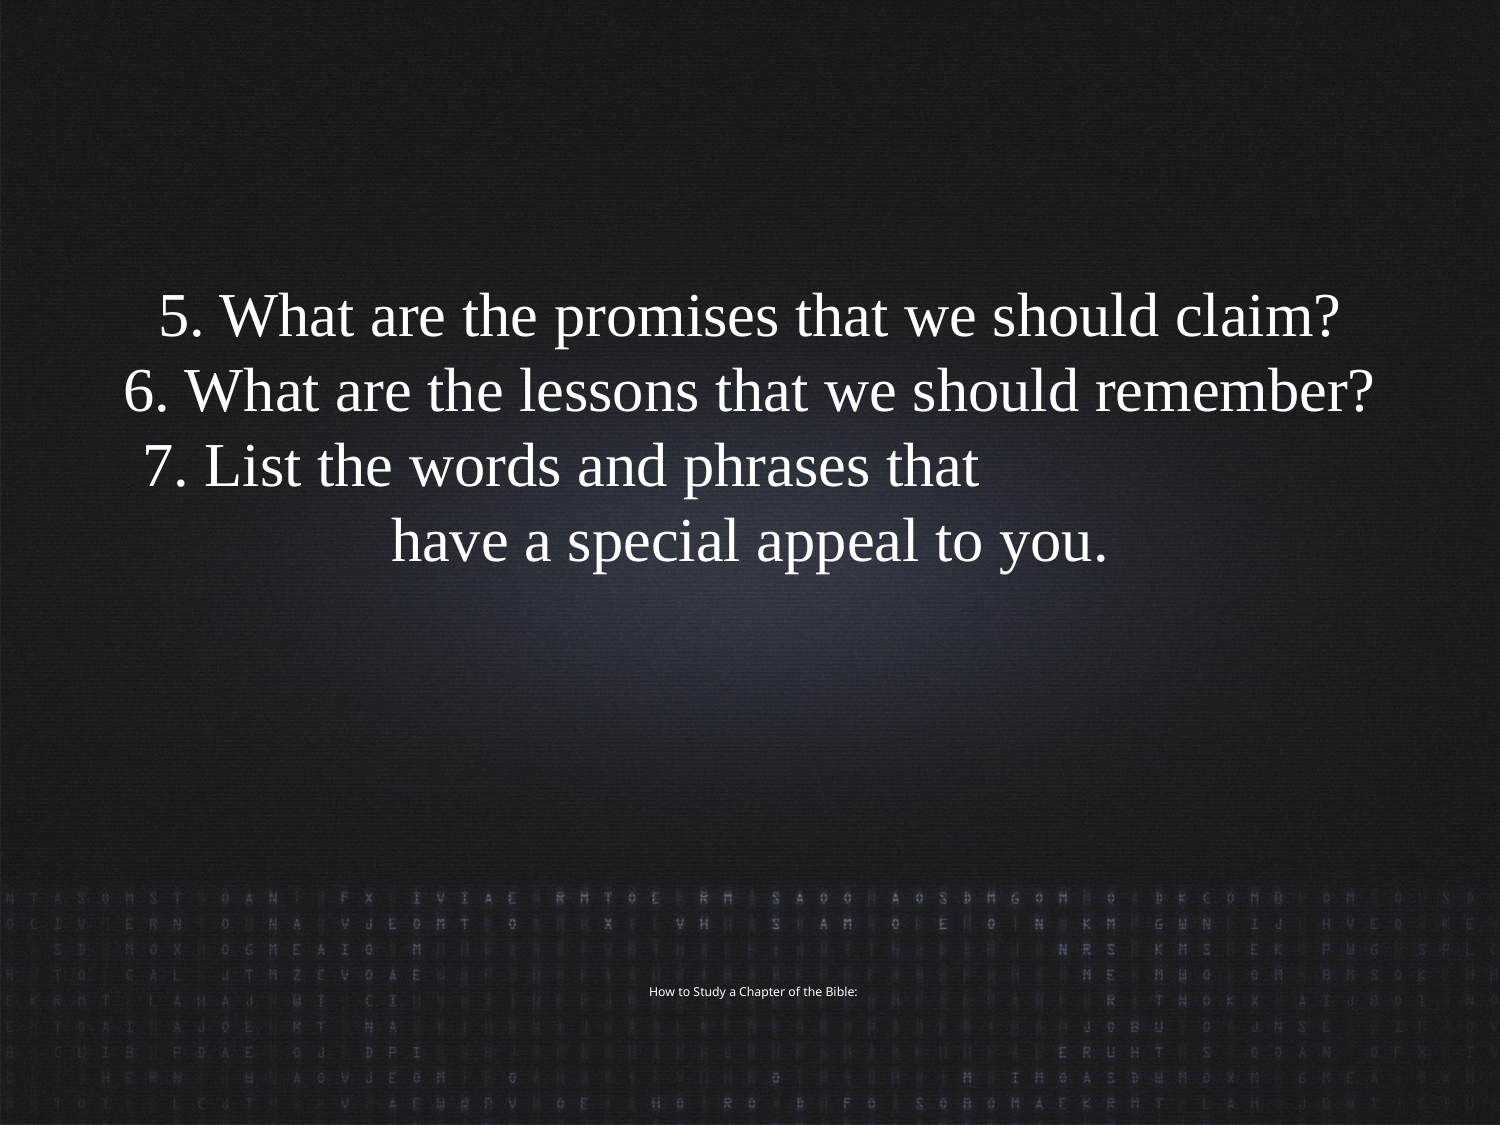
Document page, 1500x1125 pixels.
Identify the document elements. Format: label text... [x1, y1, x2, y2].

list 5. What are the promises that we should claim? 6. What are the lessons that we should remember? 7. List the words and phrases that have a special appeal to you. [76, 77, 1424, 846]
title How to Study a Chapter of the Bible: [449, 962, 1058, 1022]
picture [0, 0, 1500, 1125]
